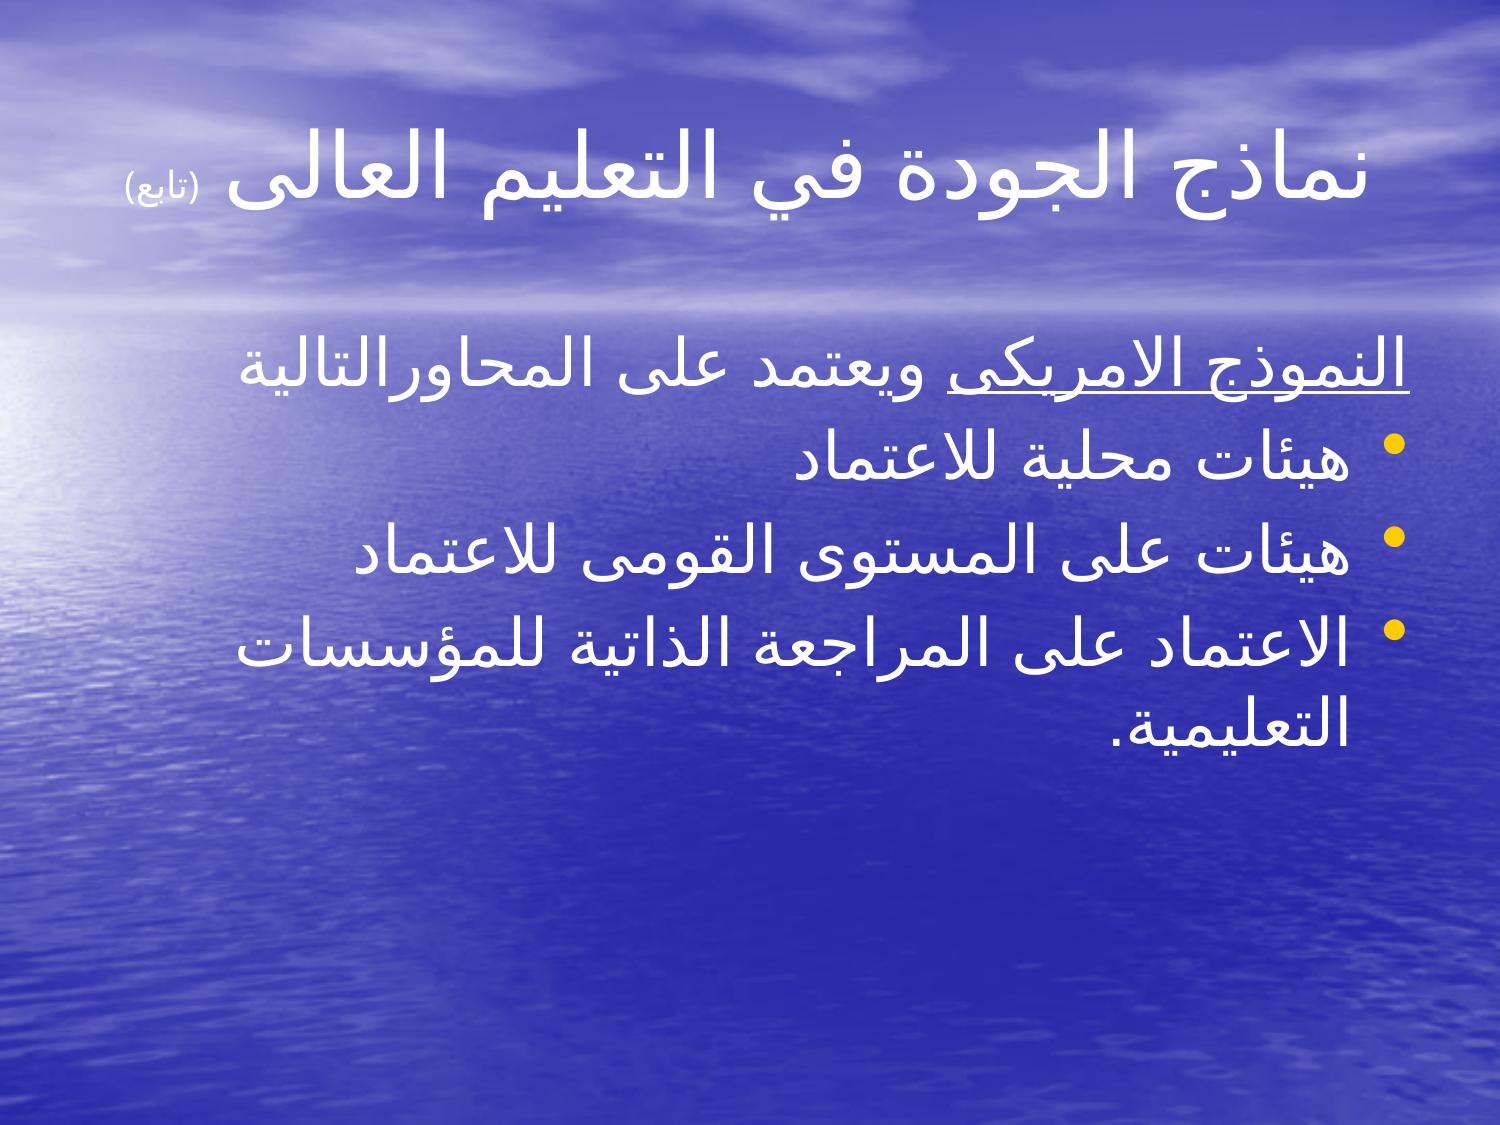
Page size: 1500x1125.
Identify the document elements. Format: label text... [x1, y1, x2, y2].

title (تابع) نماذج الجودة في التعليم العالى [74, 47, 1426, 276]
list النموذج الامريكى ويعتمد على المحاورالتالية هيئات محلية للاعتماد هيئات على المستوى القومى للاعتماد الاعتماد على المراجعة الذاتية للمؤسسات التعليمية. [74, 312, 1426, 988]
